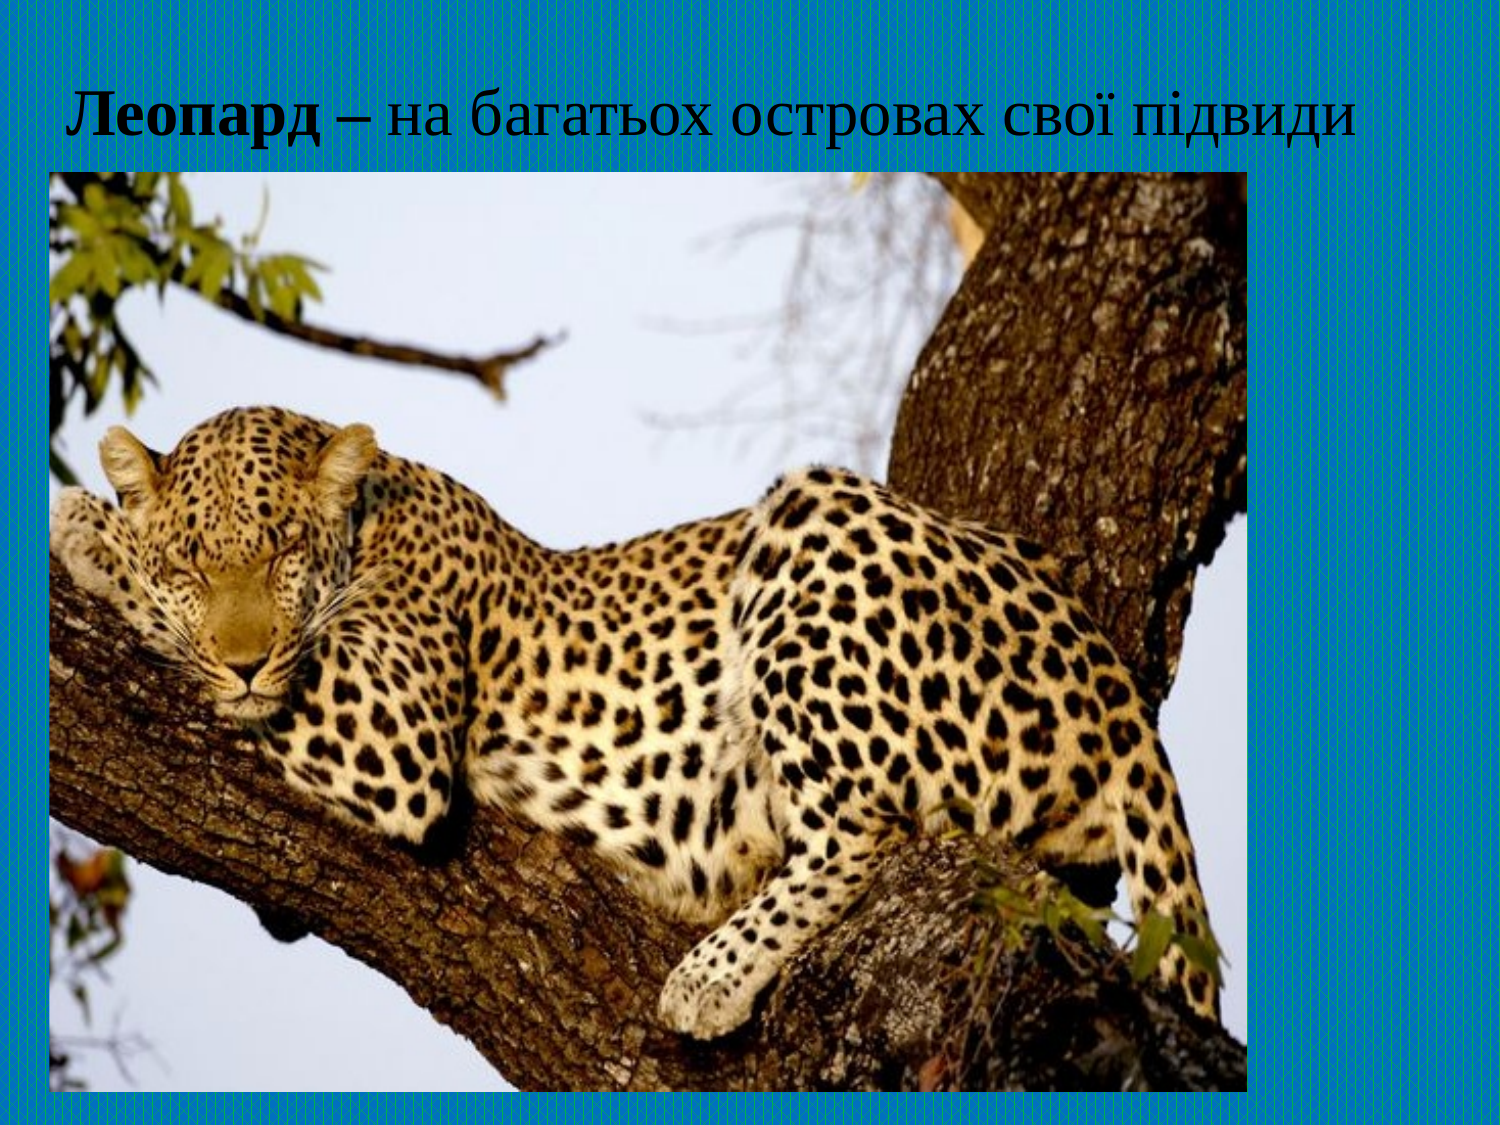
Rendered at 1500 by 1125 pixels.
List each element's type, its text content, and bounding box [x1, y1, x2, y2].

picture [49, 172, 1248, 1092]
title Леопард – на багатьох островах свої підвиди [0, 45, 1425, 173]
